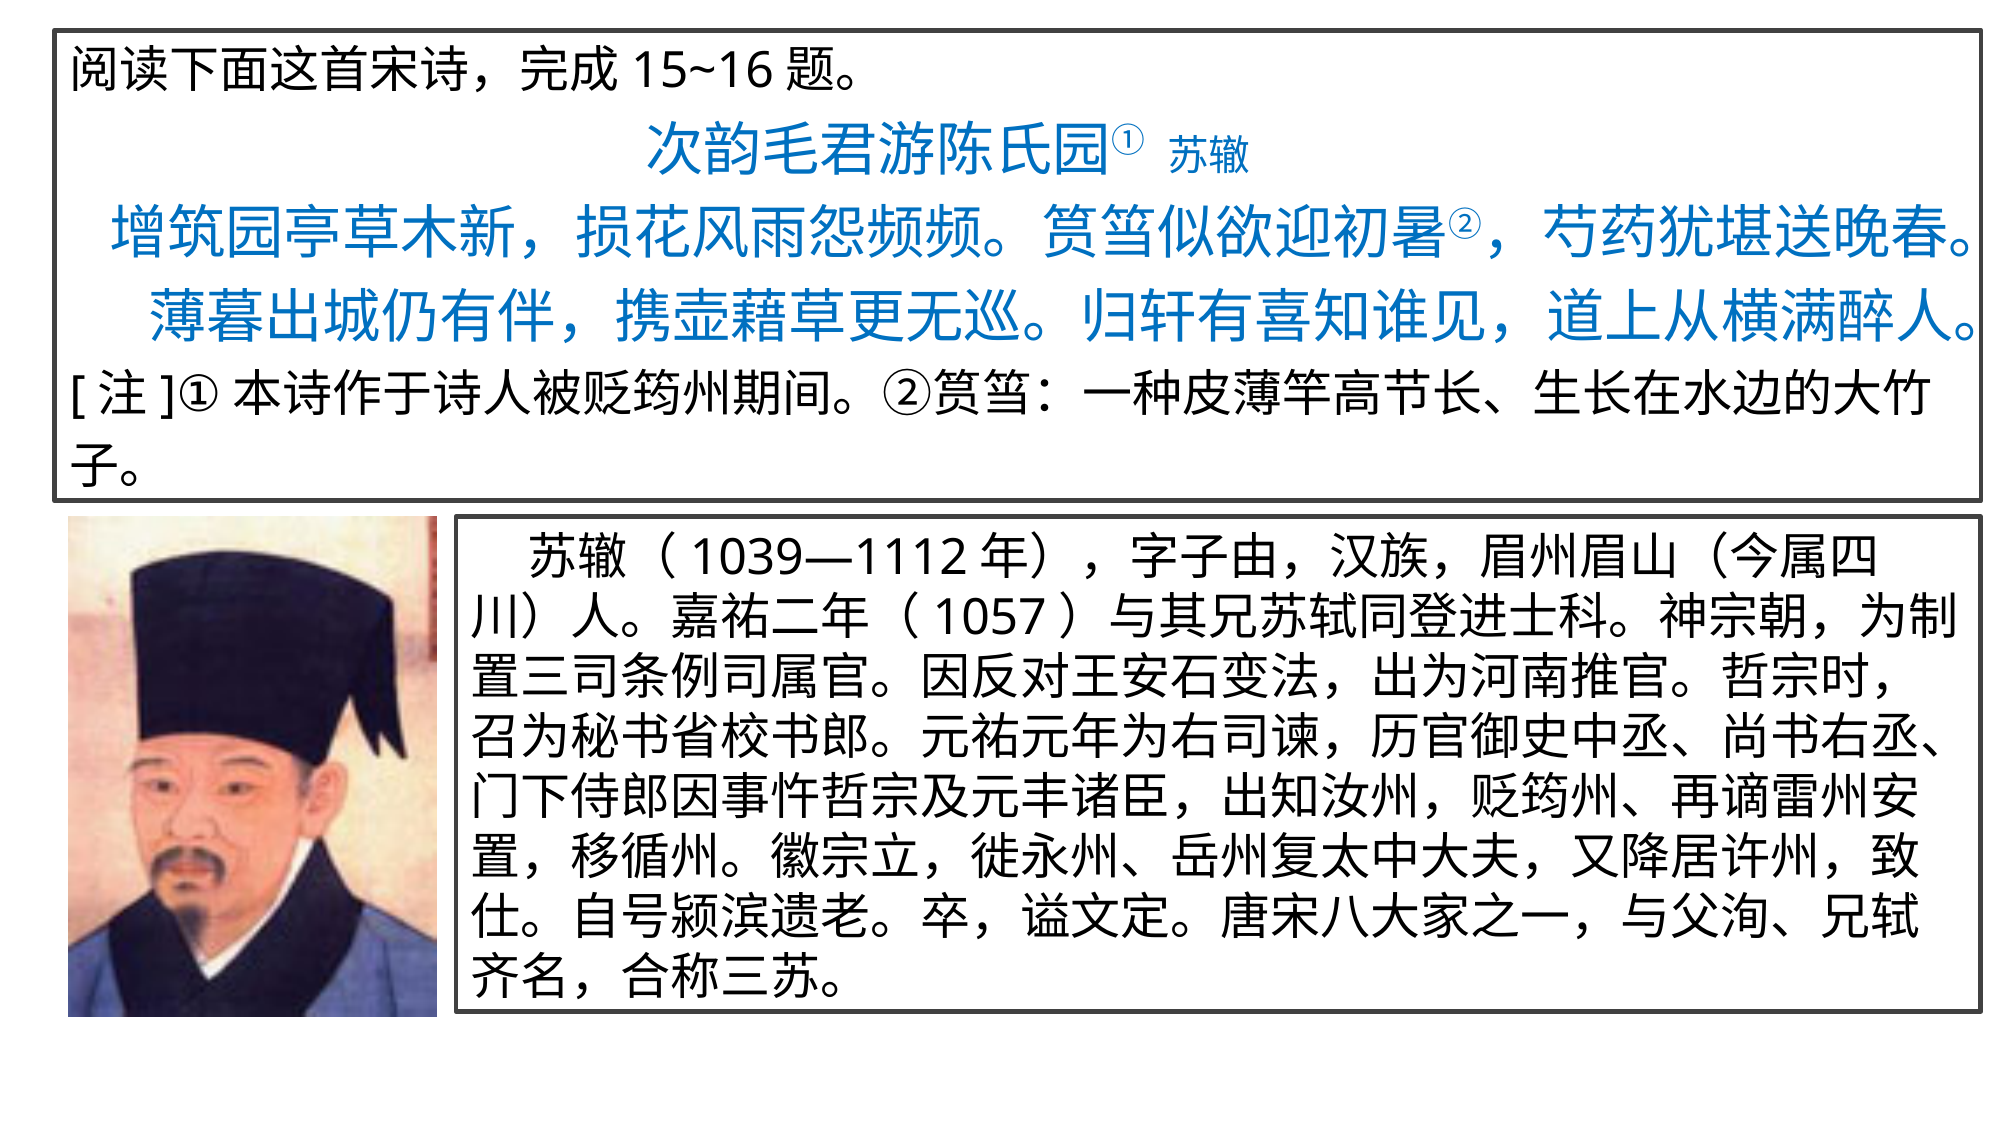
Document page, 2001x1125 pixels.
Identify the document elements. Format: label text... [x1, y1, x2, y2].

text_box 阅读下面这首宋诗，完成15~16题。 次韵毛君游陈氏园① 苏辙 增筑园亭草木新，损花风雨怨频频。筼筜似欲迎初暑②，芍药犹堪送晚春。 薄暮出城仍有伴，携壶藉草更无巡。归轩有喜知谁见，道上从横满醉人。 [注]①本诗作于诗人被贬筠州期间。②筼筜：一种皮薄竿高节长、生长在水边的大竹子。 [54, 30, 1981, 501]
picture [68, 516, 437, 1017]
text_box 苏辙（1039—1112年），字子由，汉族，眉州眉山（今属四川）人。嘉祐二年（1057）与其兄苏轼同登进士科。神宗朝，为制置三司条例司属官。因反对王安石变法，出为河南推官。哲宗时，召为秘书省校书郎。元祐元年为右司谏，历官御史中丞、尚书右丞、门下侍郎因事忤哲宗及元丰诸臣，出知汝州，贬筠州、再谪雷州安置，移循州。徽宗立，徙永州、岳州复太中大夫，又降居许州，致仕。自号颍滨遗老。卒，谥文定。唐宋八大家之一，与父洵、兄轼齐名，合称三苏。 [455, 516, 1981, 1012]
